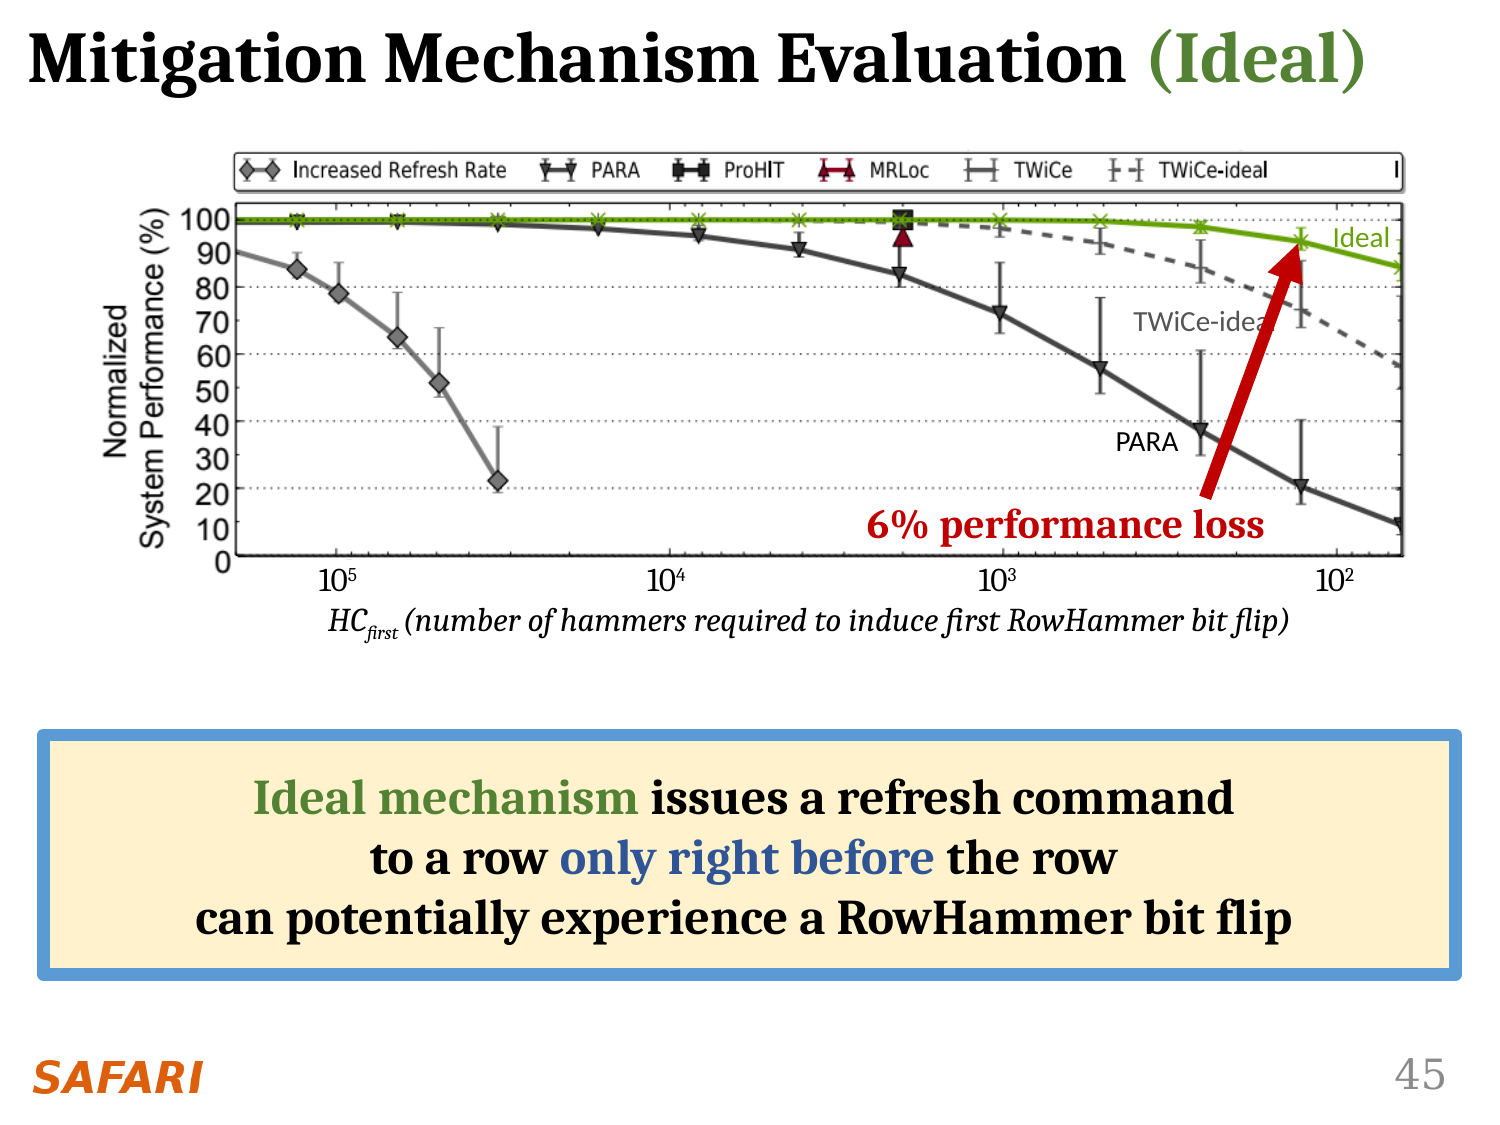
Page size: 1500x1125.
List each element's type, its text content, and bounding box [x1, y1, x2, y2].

title Mitigation Mechanism Evaluation (Ideal) [12, 12, 1487, 134]
picture [97, 196, 1411, 643]
text_box 105 [303, 560, 373, 606]
text_box 104 [632, 560, 701, 590]
text_box 102 [1301, 560, 1370, 606]
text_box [852, 243, 1374, 556]
text_box HCfirst (number of hammers required to induce first RowHammer bit flip) [313, 590, 1307, 651]
picture [229, 147, 1407, 194]
text_box Ideal mechanism issues a refresh command to a row only right before the row can potentially experience a RowHammer bit flip [43, 734, 1456, 975]
picture [31, 1051, 209, 1104]
text_box 103 [963, 560, 1032, 590]
